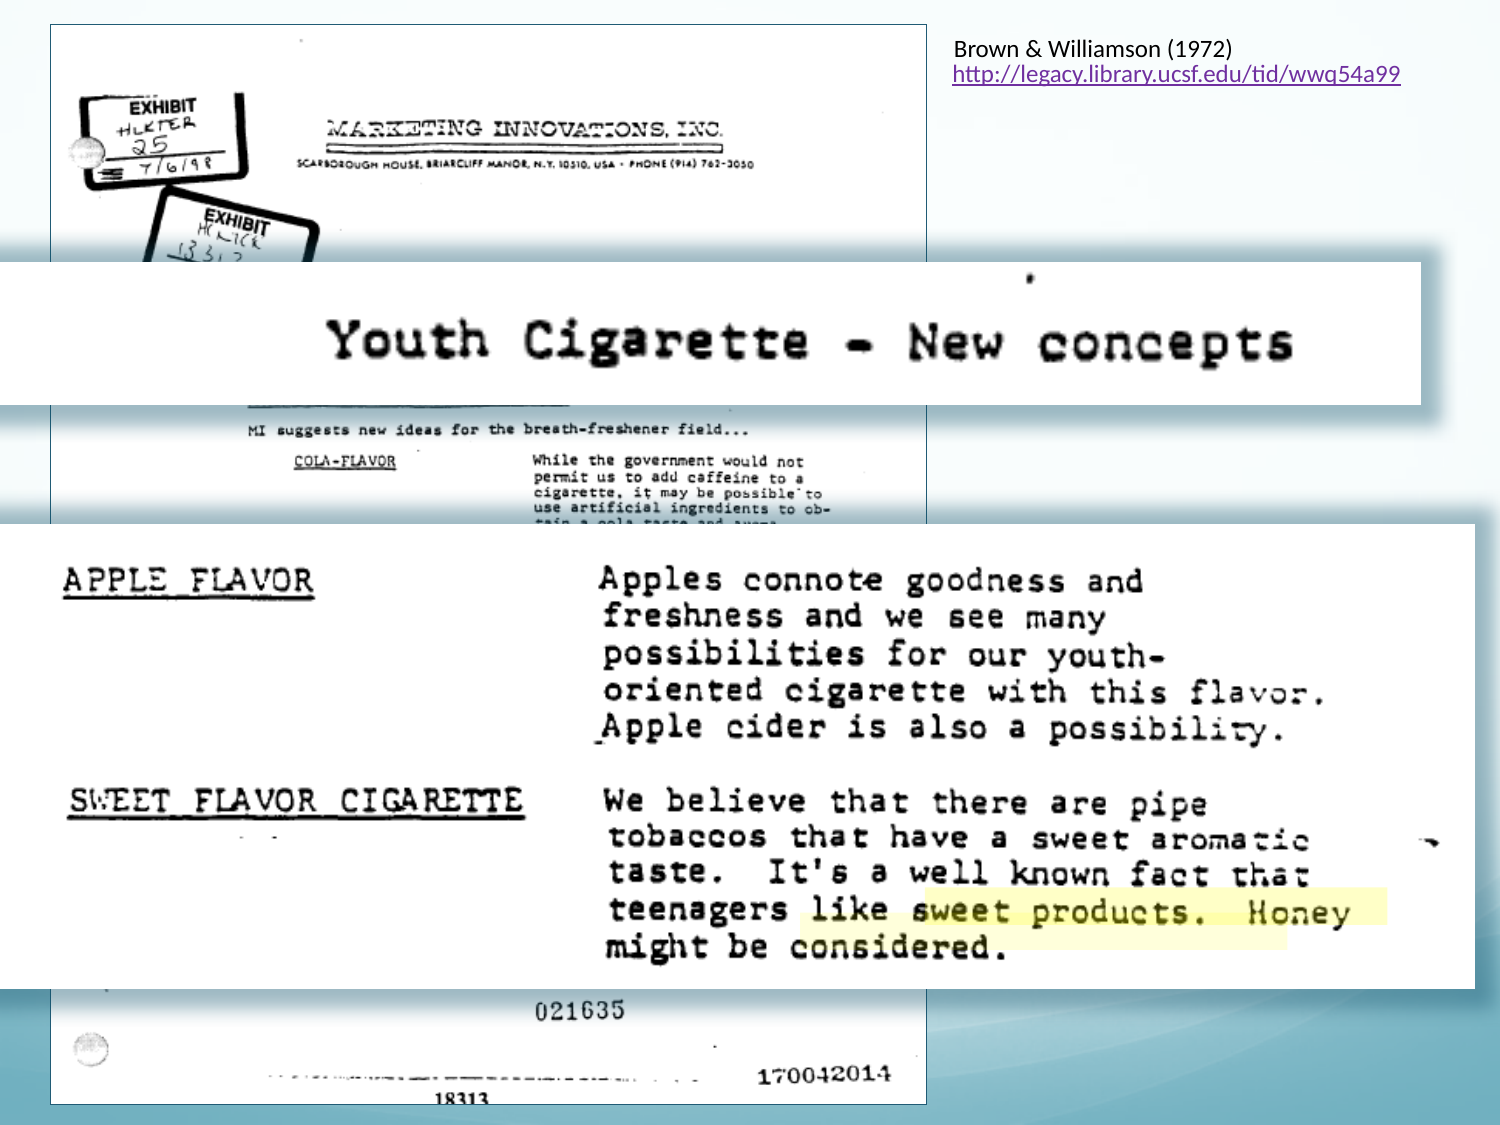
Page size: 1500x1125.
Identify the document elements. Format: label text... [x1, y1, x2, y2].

picture [0, 261, 1421, 406]
text_box http://legacy.library.ucsf.edu/tid/wwq54a99 [943, 50, 1500, 95]
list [49, 24, 927, 258]
text_box Brown & Williamson (1972) [939, 24, 1249, 70]
picture [0, 524, 1476, 990]
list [49, 420, 927, 521]
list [49, 1005, 927, 1106]
